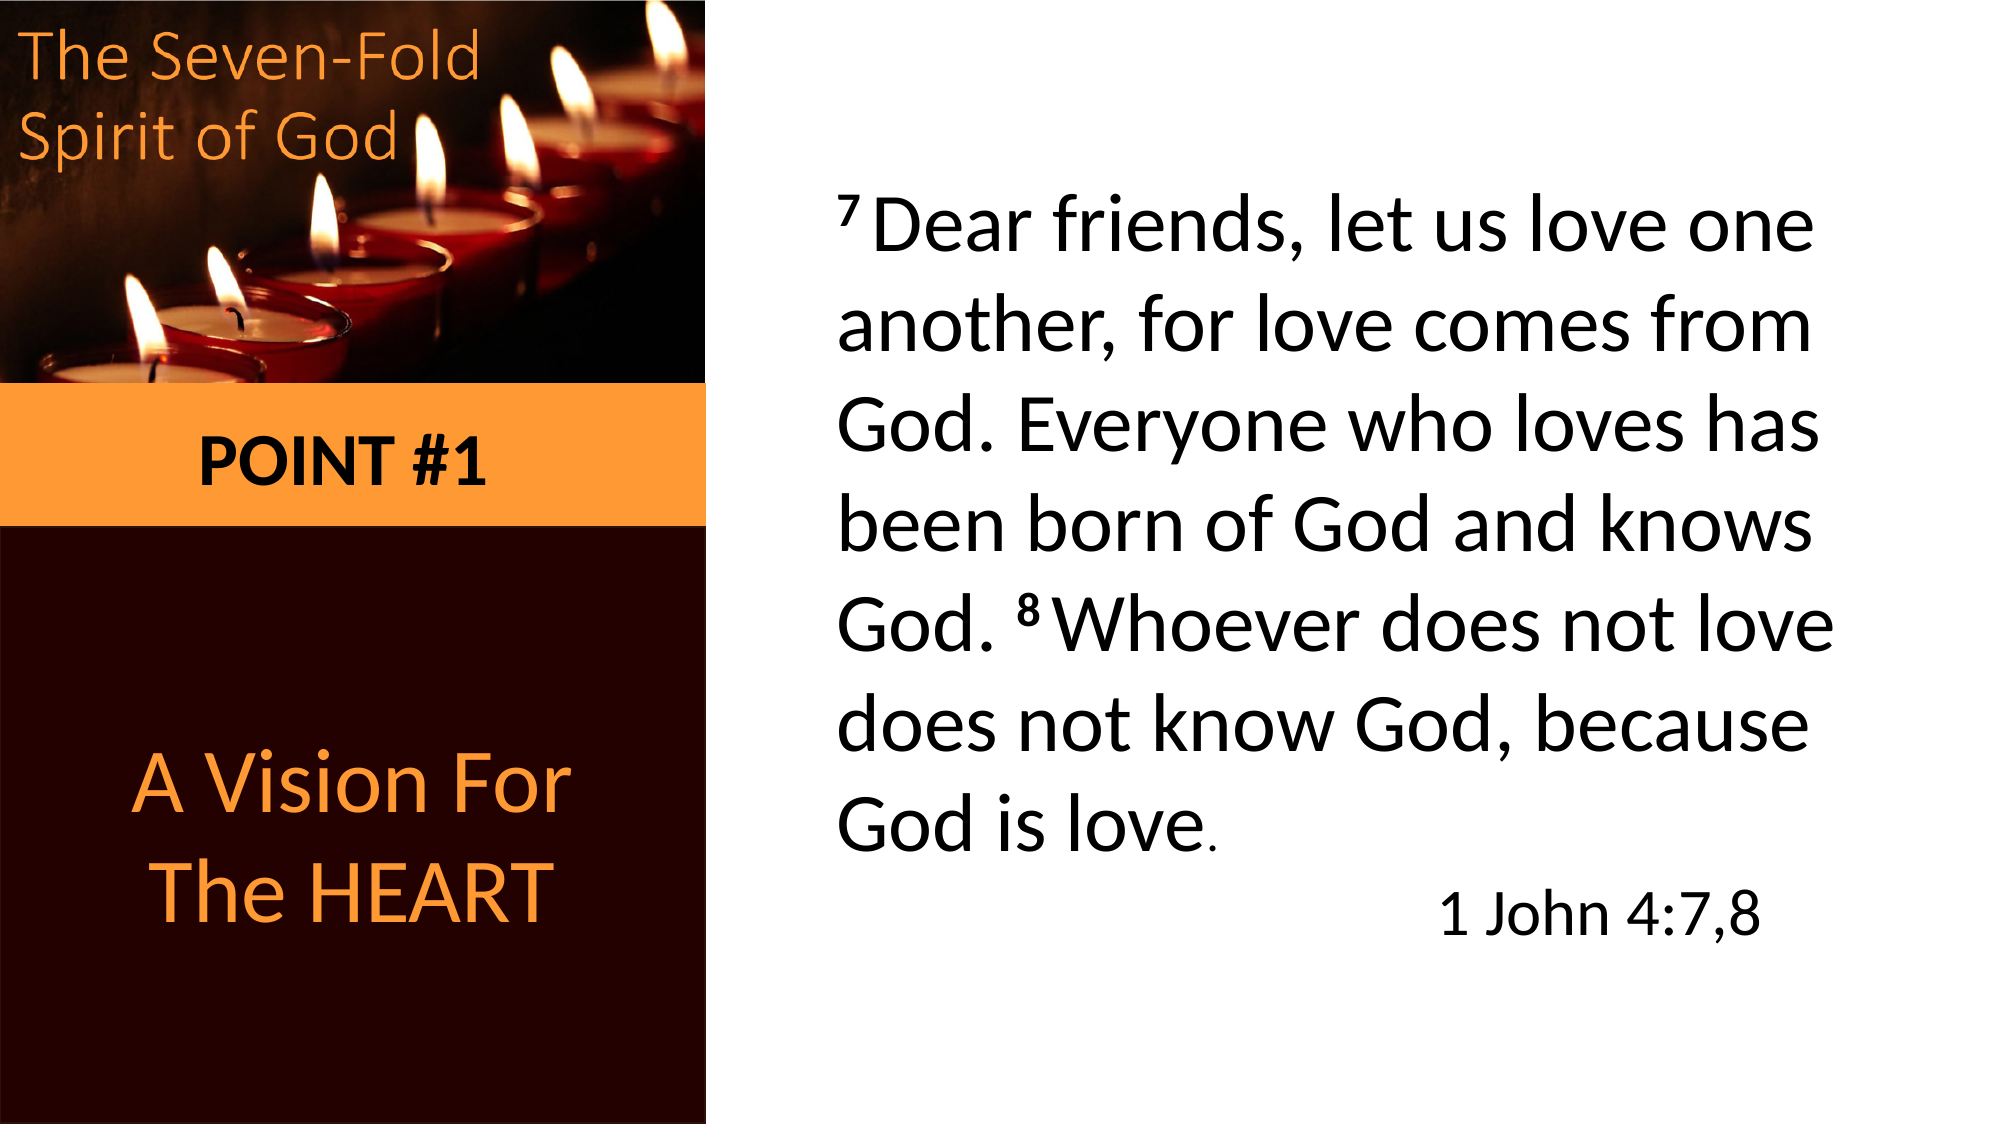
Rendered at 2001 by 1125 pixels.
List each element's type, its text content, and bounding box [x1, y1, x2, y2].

text_box 7 Dear friends, let us love one another, for love comes from God. Everyone who loves has been born of God and knows God. 8 Whoever does not love does not know God, because God is love. 1 John 4:7,8 [821, 161, 1934, 956]
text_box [0, 383, 705, 527]
picture [0, 0, 705, 383]
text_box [0, 527, 705, 1123]
